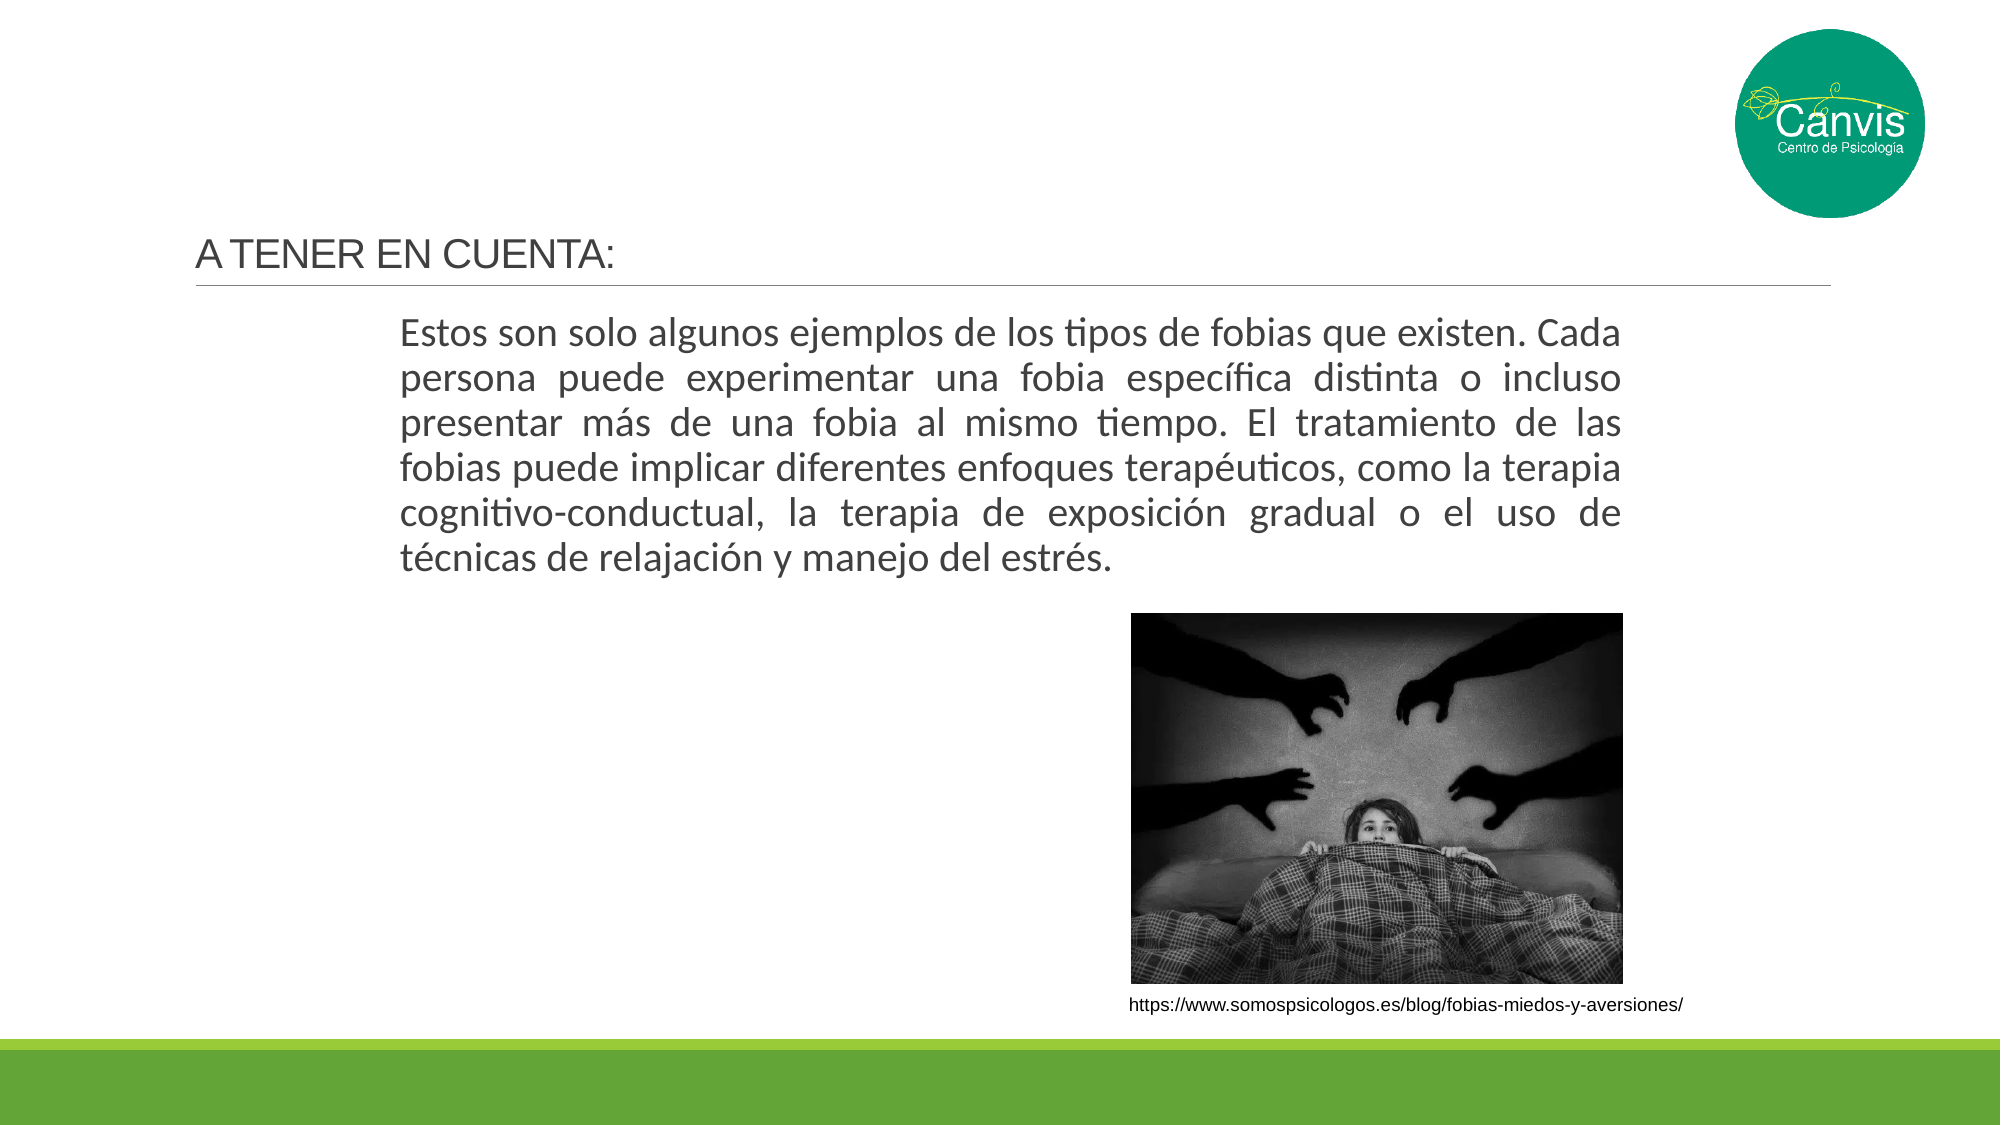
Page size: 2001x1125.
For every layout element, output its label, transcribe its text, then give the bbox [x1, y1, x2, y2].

picture [1130, 612, 1623, 985]
text_box https://www.somospsicologos.es/blog/fobias-miedos-y-aversiones/ [1114, 985, 1709, 1023]
title A TENER EN CUENTA: [180, 47, 1830, 285]
picture [1734, 28, 1925, 219]
list Estos son solo algunos ejemplos de los tipos de fobias que existen. Cada persona puede experimentar una fobia específica distinta o incluso presentar más de una fobia al mismo tiempo. El tratamiento de las fobias puede implicar diferentes enfoques terapéuticos, como la terapia cognitivo-conductual, la terapia de exposición gradual o el uso de técnicas de relajación y manejo del estrés. [384, 302, 1623, 596]
